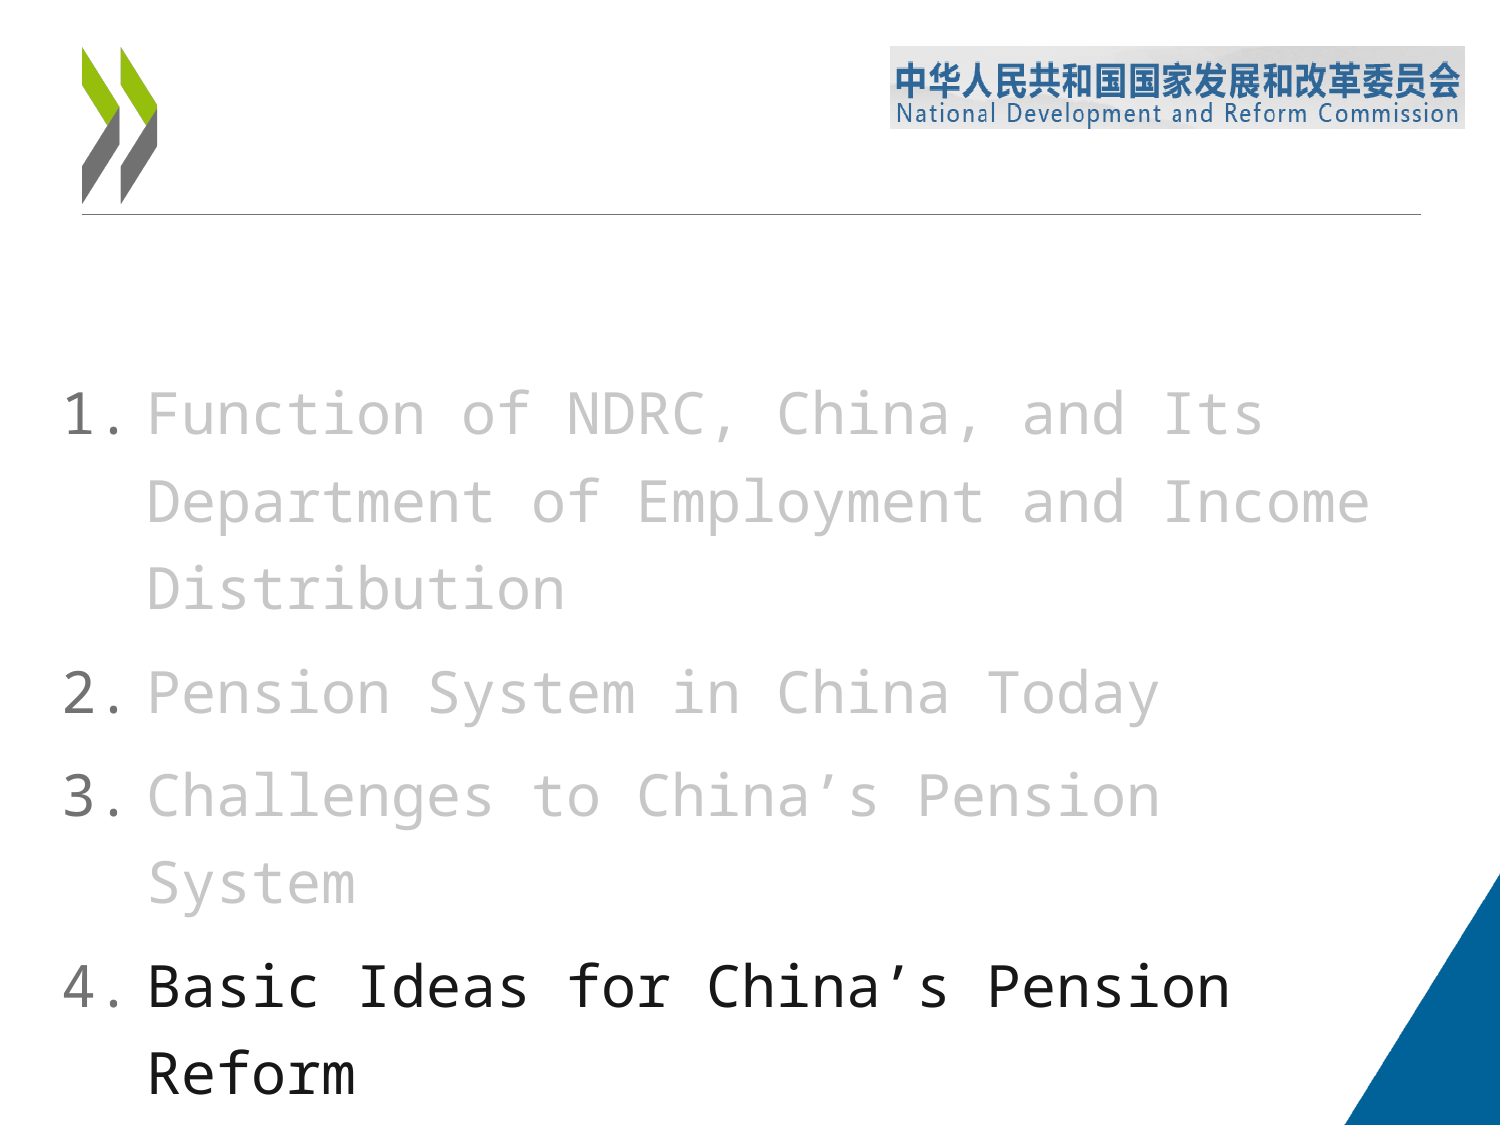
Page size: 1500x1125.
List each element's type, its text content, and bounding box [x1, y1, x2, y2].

picture [1344, 873, 1500, 1125]
picture [890, 46, 1466, 130]
list Function of NDRC, China, and Its Department of Employment and Income Distribution Pension System in China Today Challenges to China’s Pension System Basic Ideas for China’s Pension Reform [46, 351, 1407, 880]
